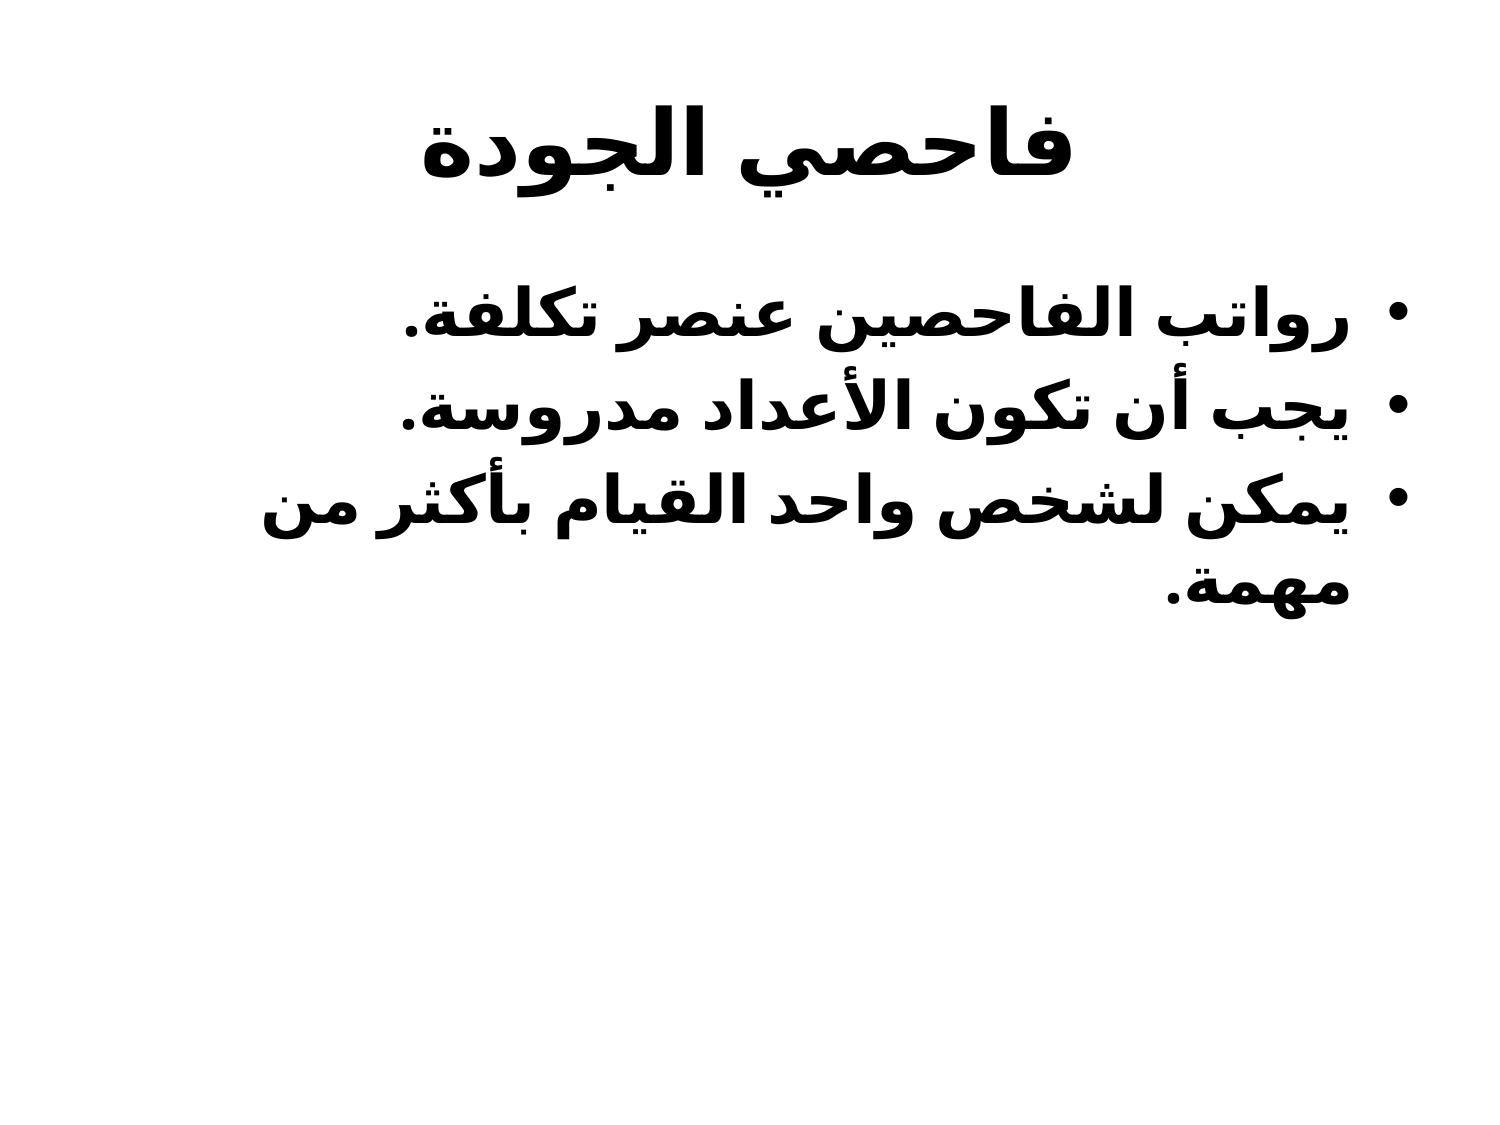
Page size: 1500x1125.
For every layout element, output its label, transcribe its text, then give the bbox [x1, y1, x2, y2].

title فاحصي الجودة [75, 45, 1425, 233]
list رواتب الفاحصين عنصر تكلفة. يجب أن تكون الأعداد مدروسة. يمكن لشخص واحد القيام بأكثر من مهمة. [75, 262, 1425, 1005]
